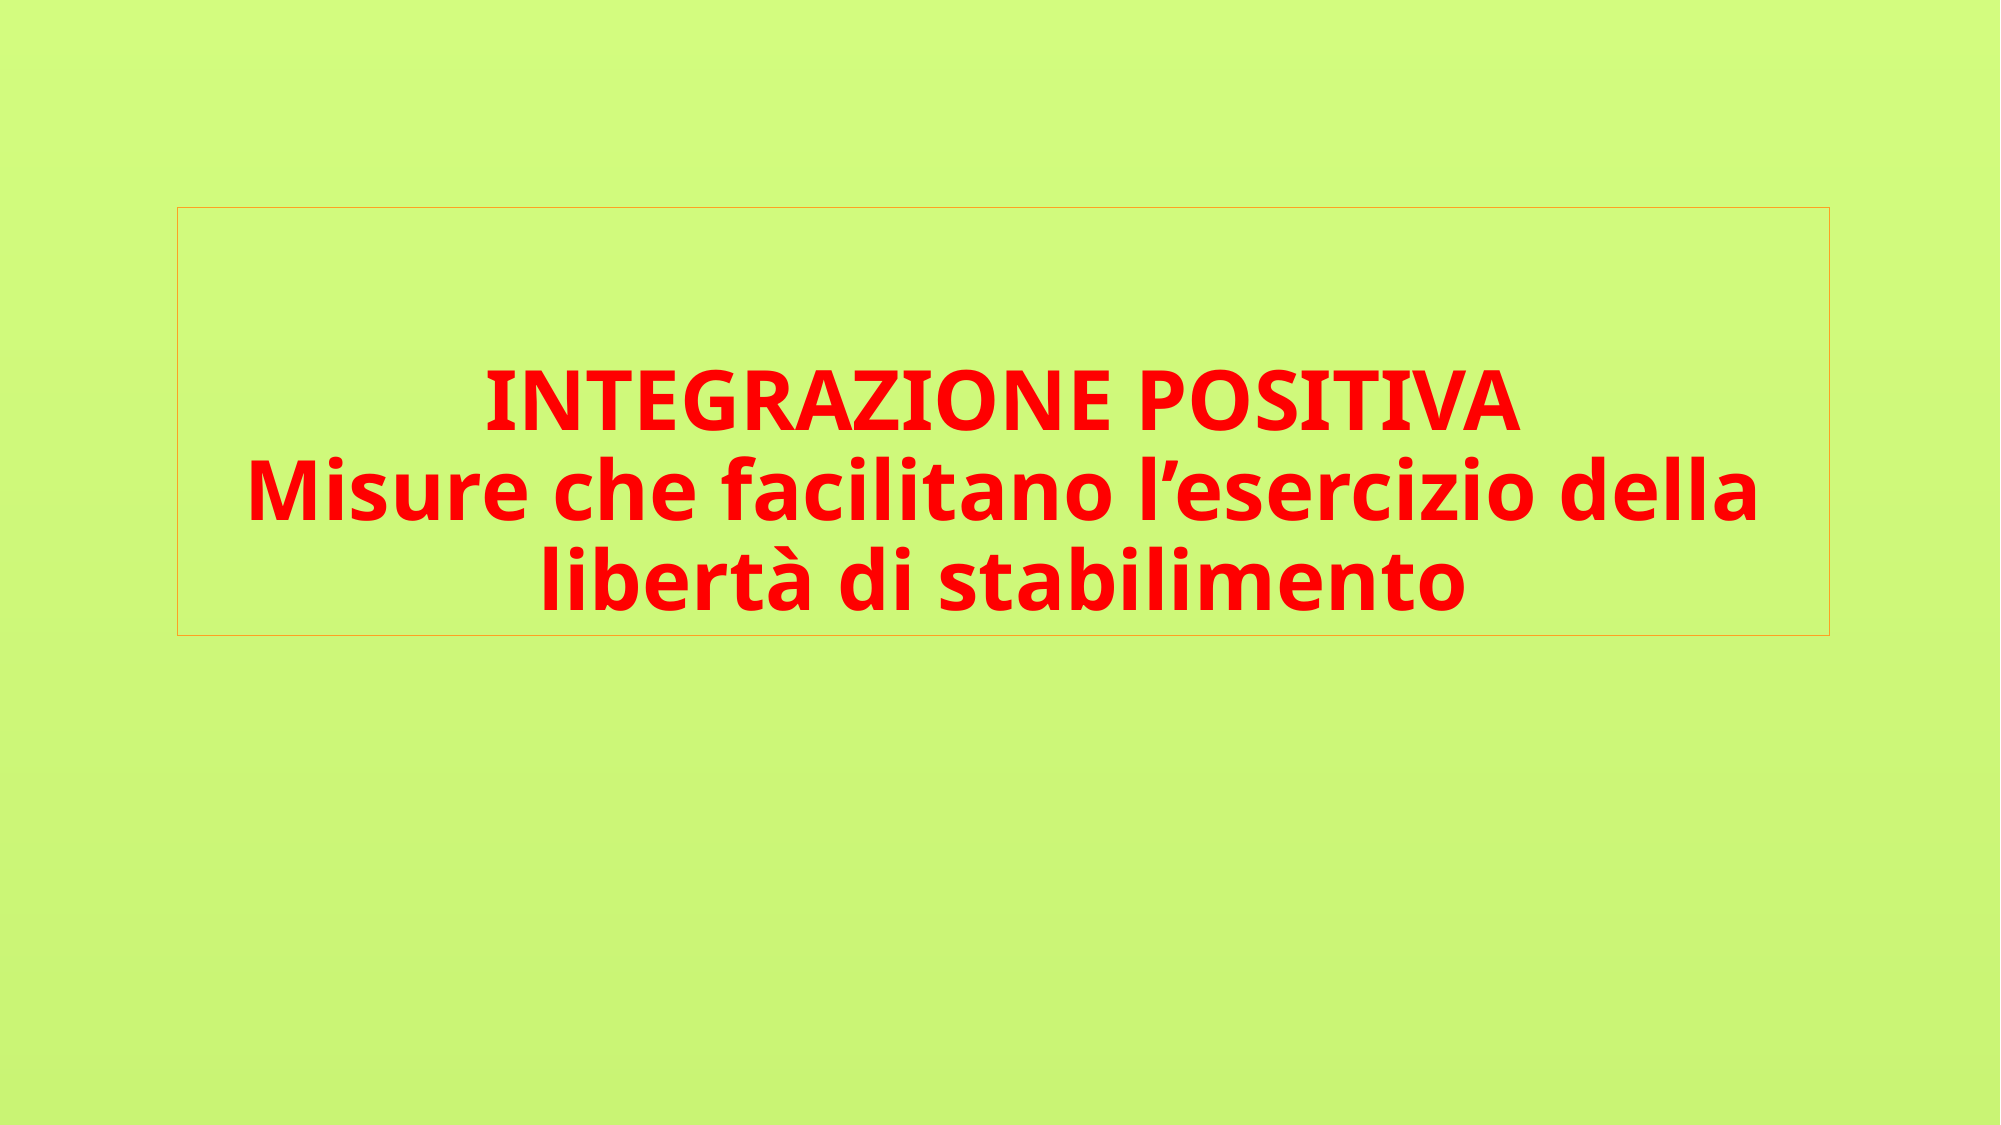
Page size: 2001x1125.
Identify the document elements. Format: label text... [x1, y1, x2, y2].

title INTEGRAZIONE POSITIVA Misure che facilitano l’esercizio della libertà di stabilimento [177, 207, 1830, 636]
